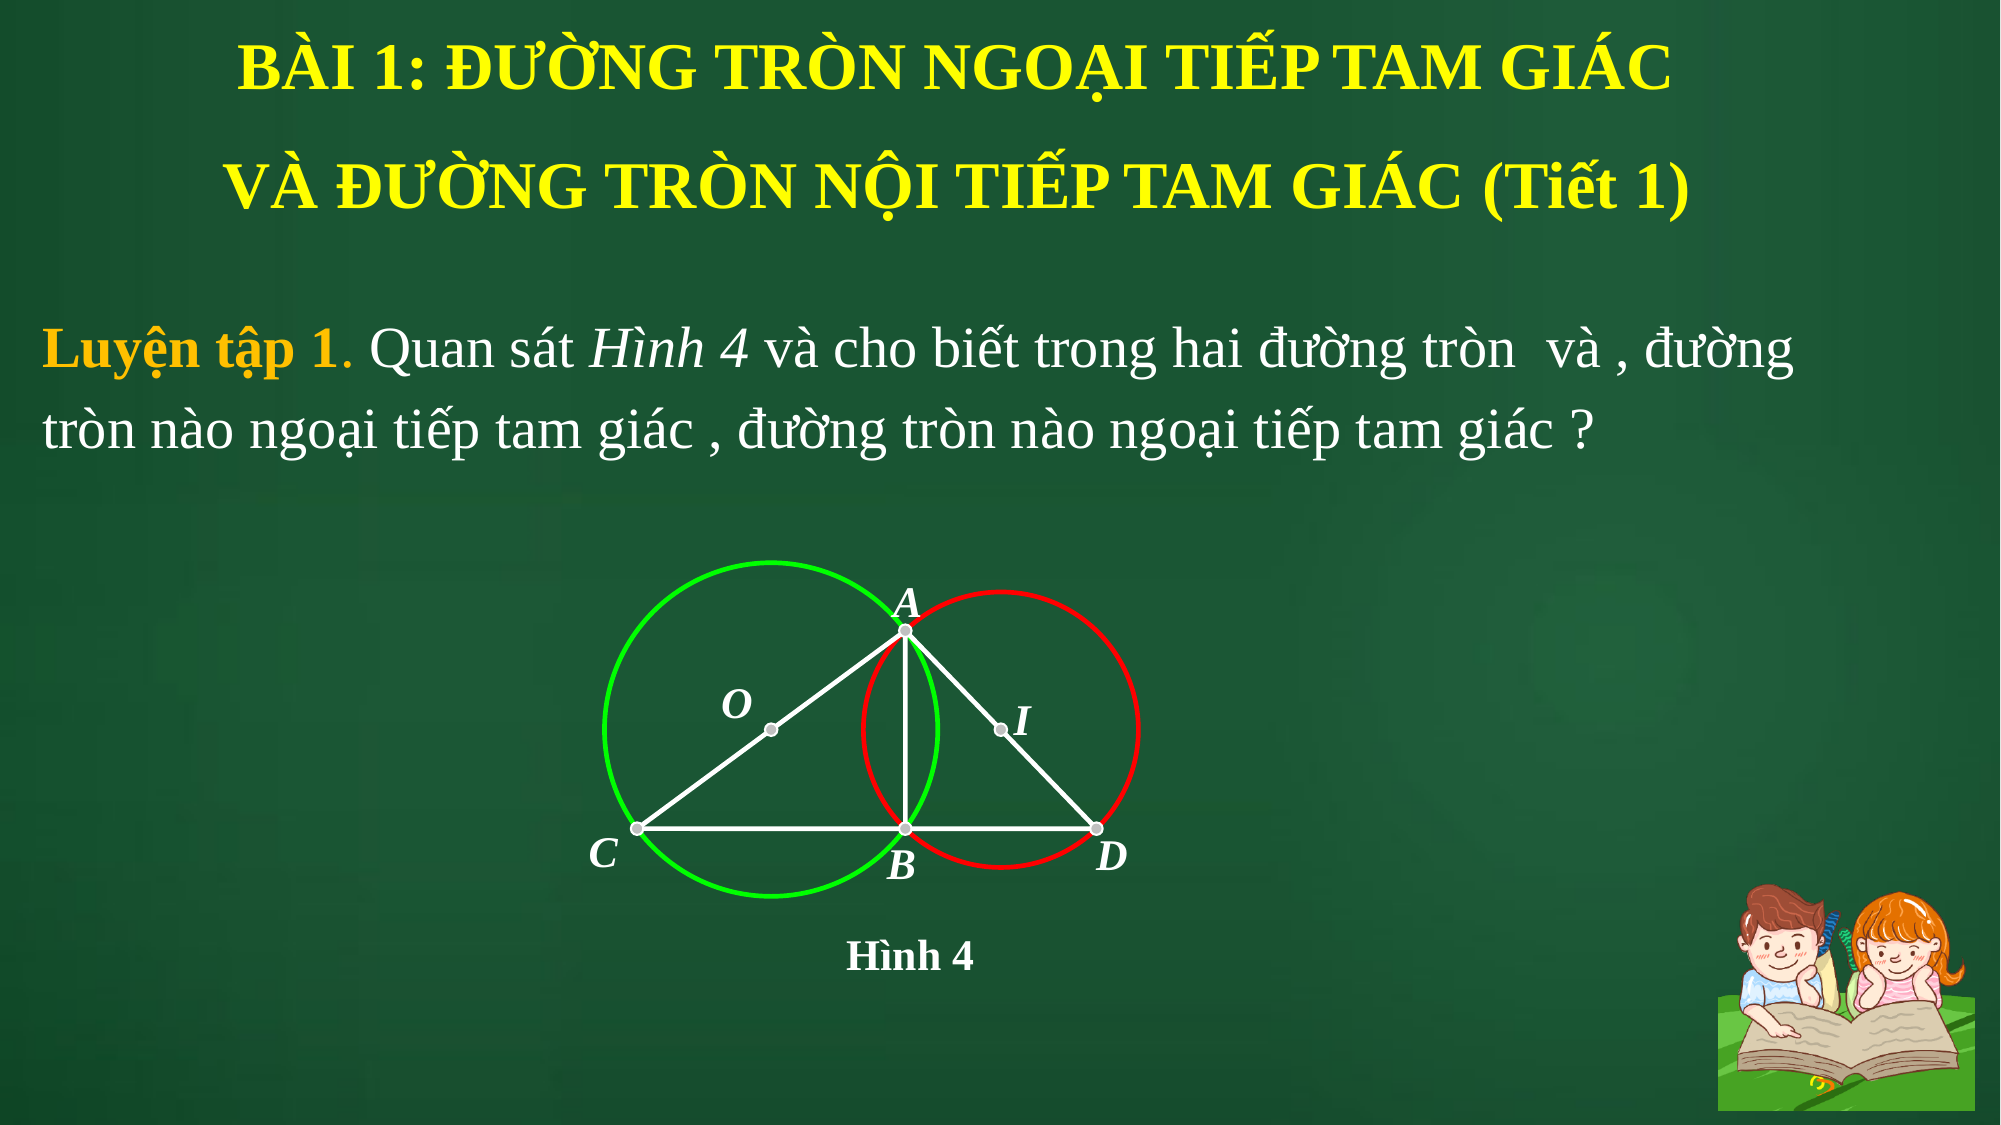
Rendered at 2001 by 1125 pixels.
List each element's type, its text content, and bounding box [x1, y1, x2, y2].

text_box BÀI 1: ĐƯỜNG TRÒN NGOẠI TIẾP TAM GIÁC VÀ ĐƯỜNG TRÒN NỘI TIẾP TAM GIÁC (Tiết 1) [182, 0, 1731, 212]
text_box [572, 533, 1155, 983]
picture [0, 0, 2001, 1125]
